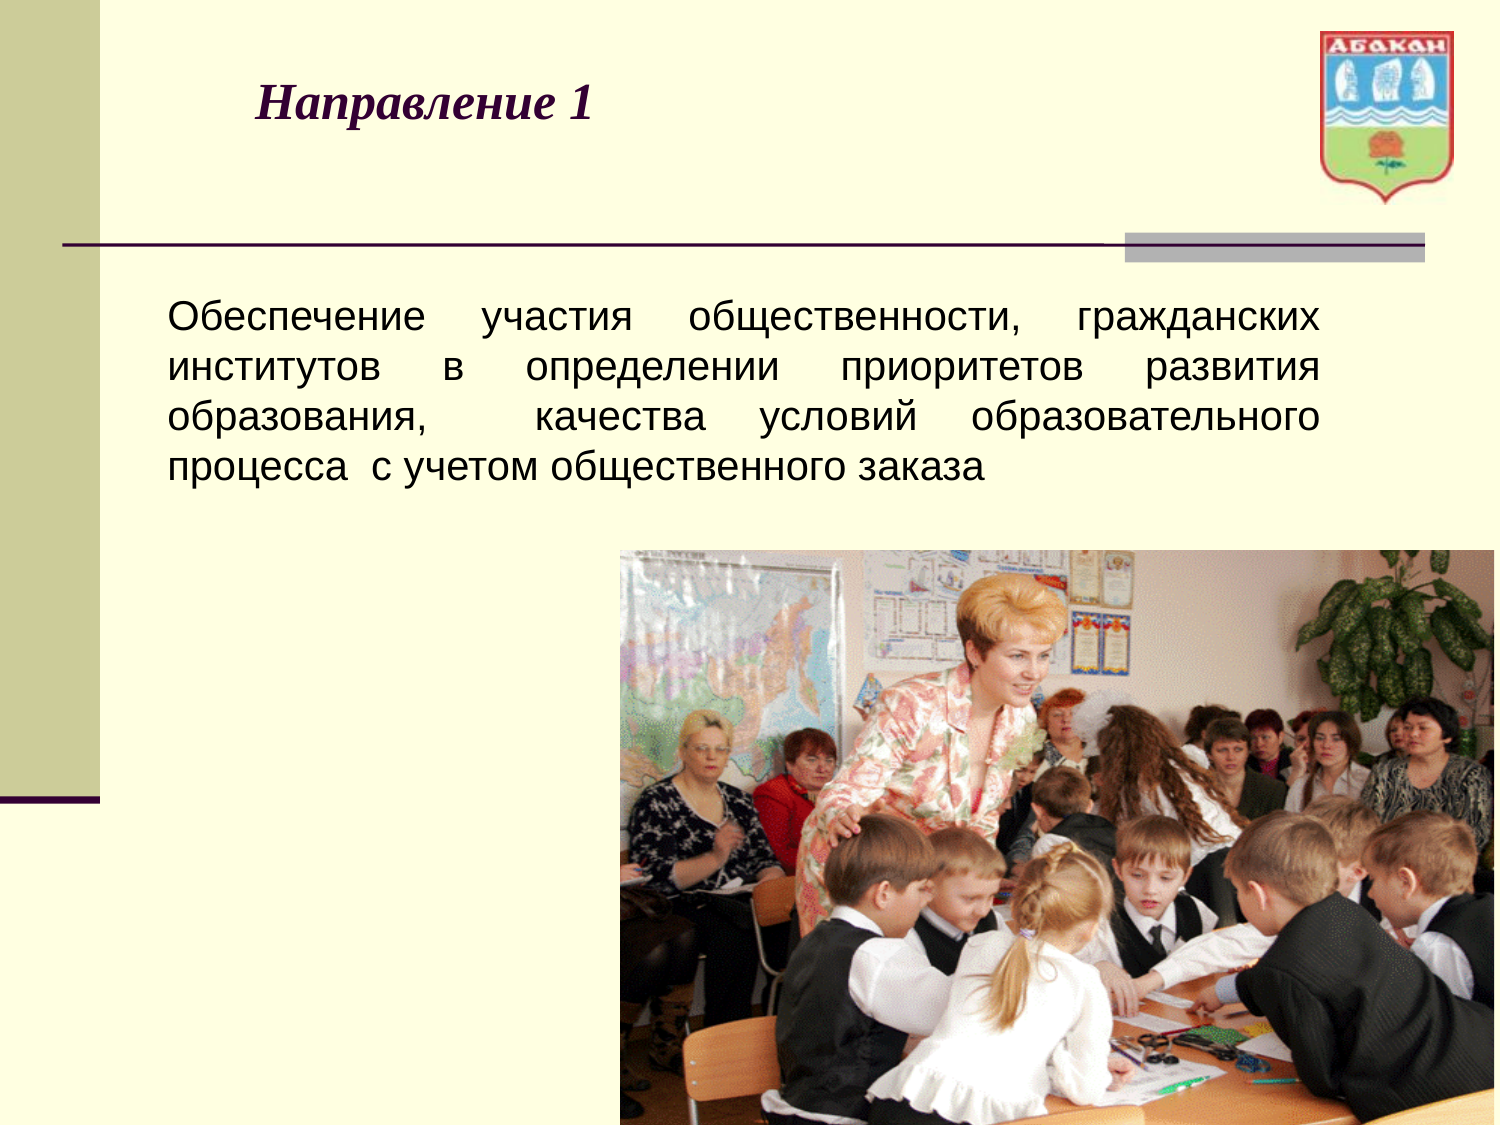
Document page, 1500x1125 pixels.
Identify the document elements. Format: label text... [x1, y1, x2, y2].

title Направление 1 [116, 46, 734, 152]
list Обеспечение участия общественности, гражданских институтов в определении приоритетов развития образования, качества условий образовательного процесса с учетом общественного заказа [95, 281, 1337, 528]
picture [1319, 30, 1454, 205]
picture [619, 550, 1495, 1125]
